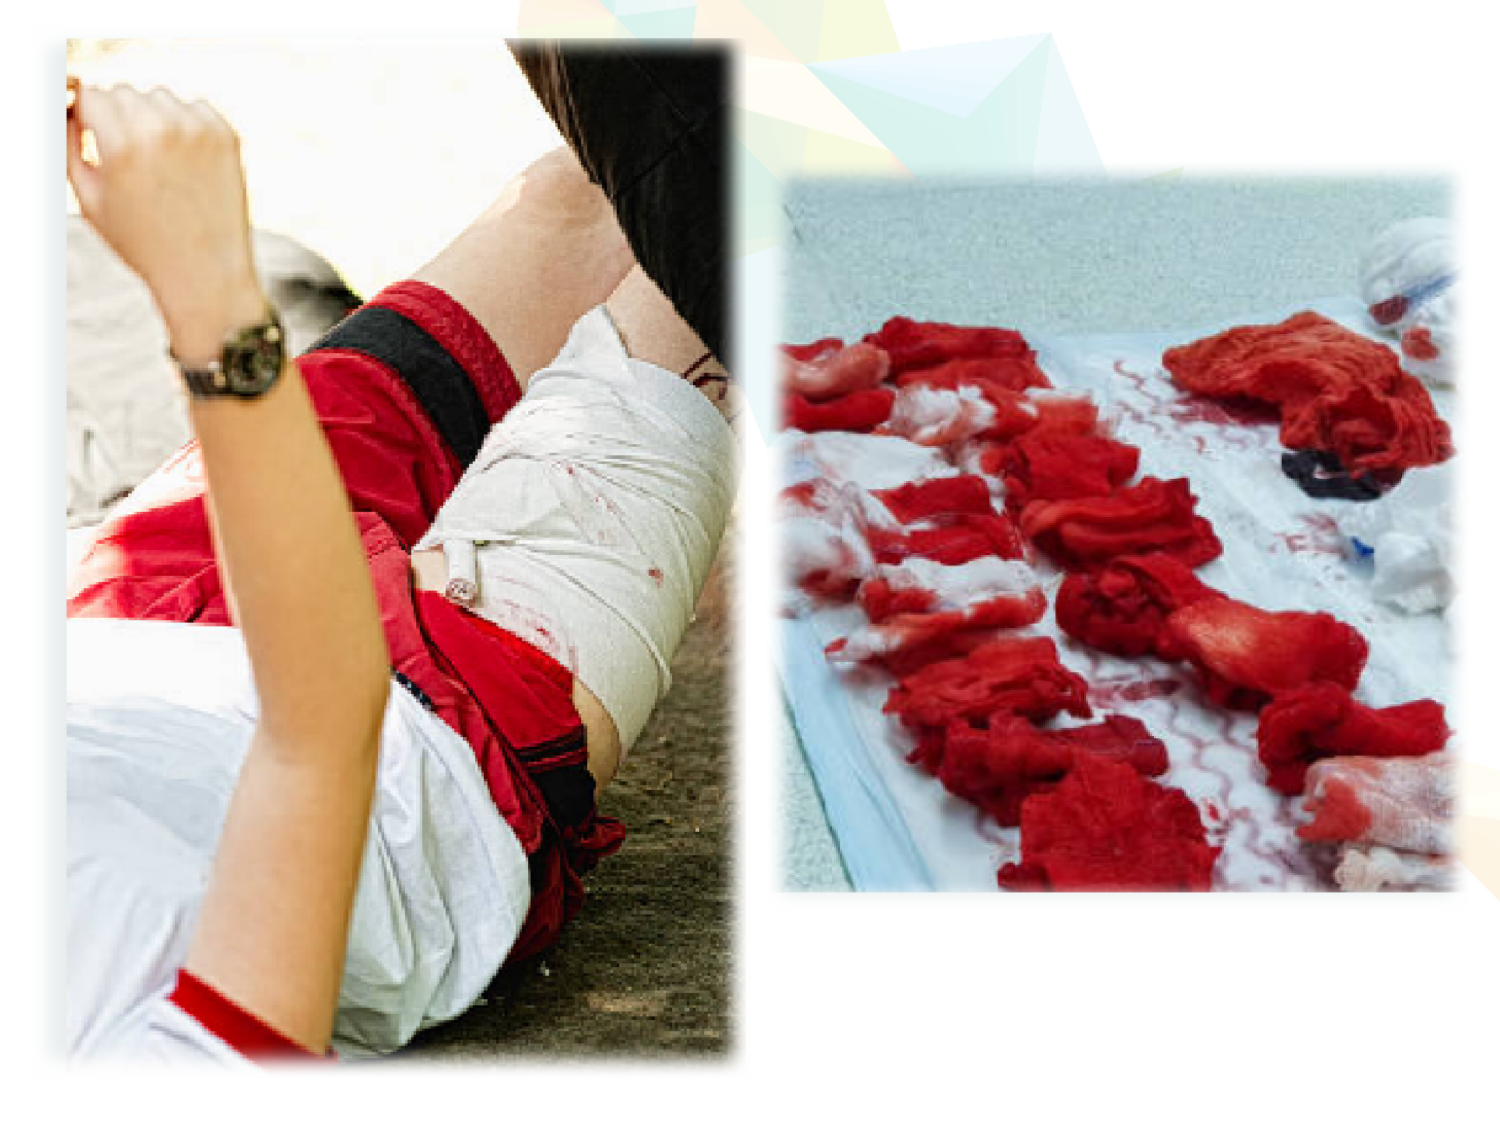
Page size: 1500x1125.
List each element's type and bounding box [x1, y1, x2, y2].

picture [31, 26, 750, 1078]
picture [766, 159, 1469, 912]
